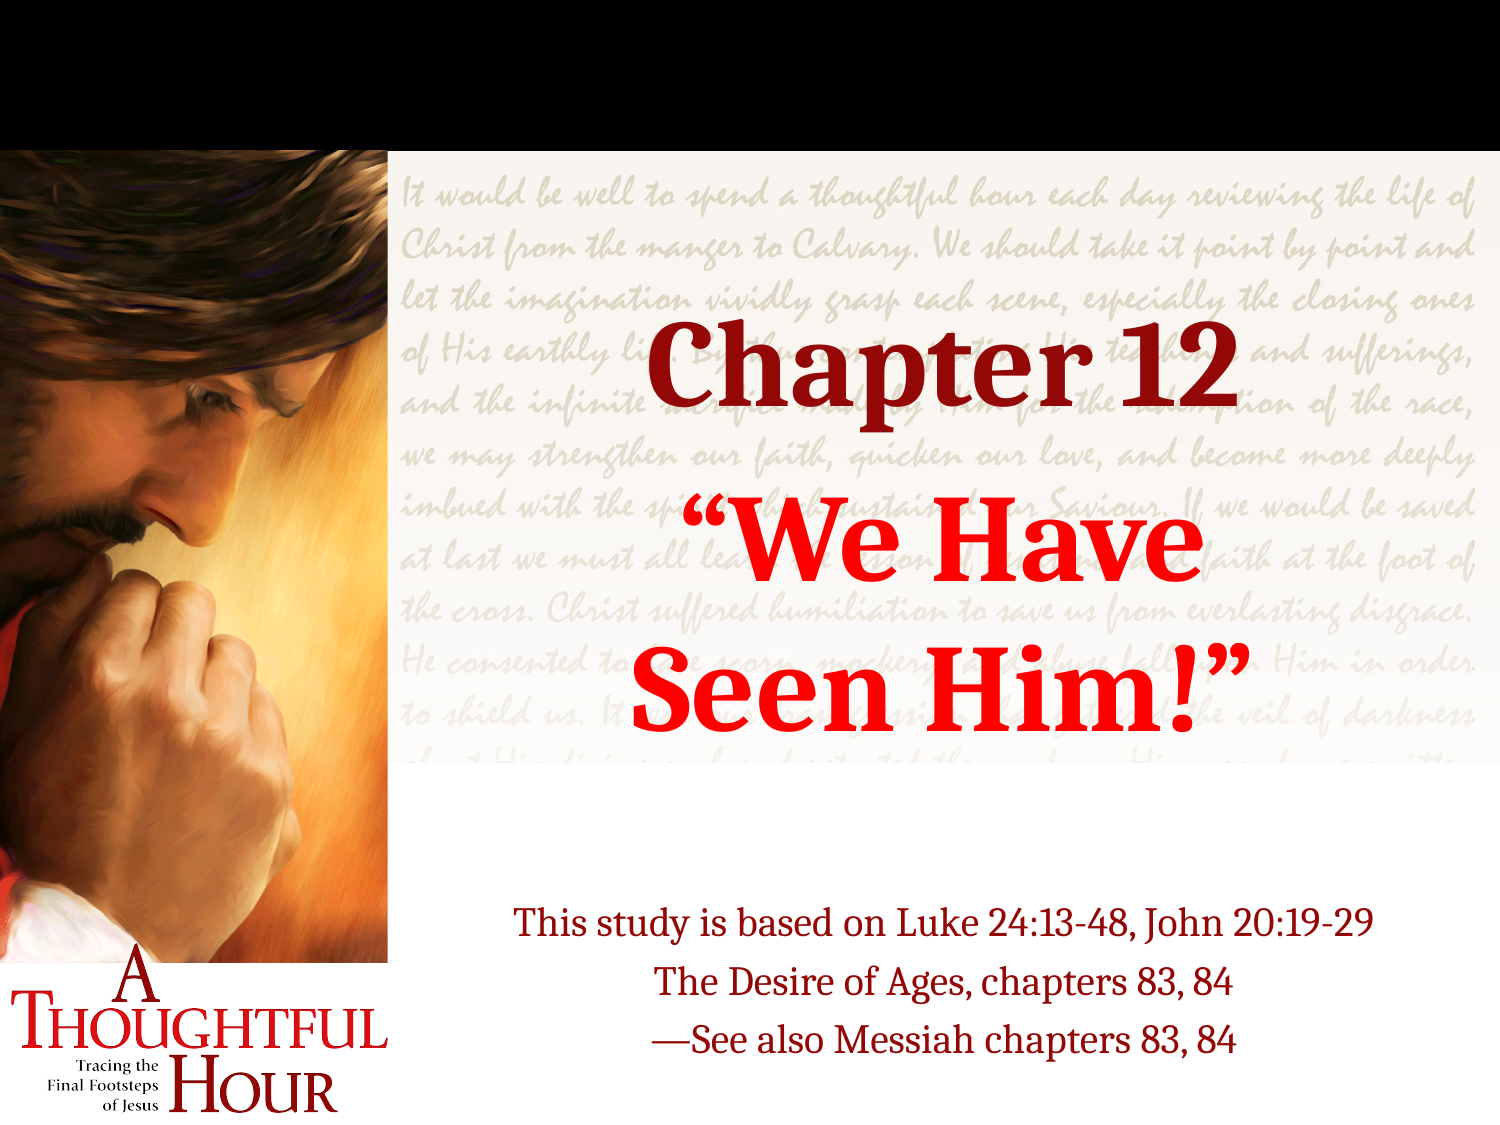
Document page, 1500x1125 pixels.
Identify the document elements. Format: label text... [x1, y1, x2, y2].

list Chapter 12 “We Have Seen Him!” [450, 174, 1438, 863]
picture [0, 0, 1500, 1113]
list This study is based on Luke 24:13-48, John 20:19-29 The Desire of Ages, chapters 83, 84 —See also Messiah chapters 83, 84 [450, 887, 1438, 1100]
